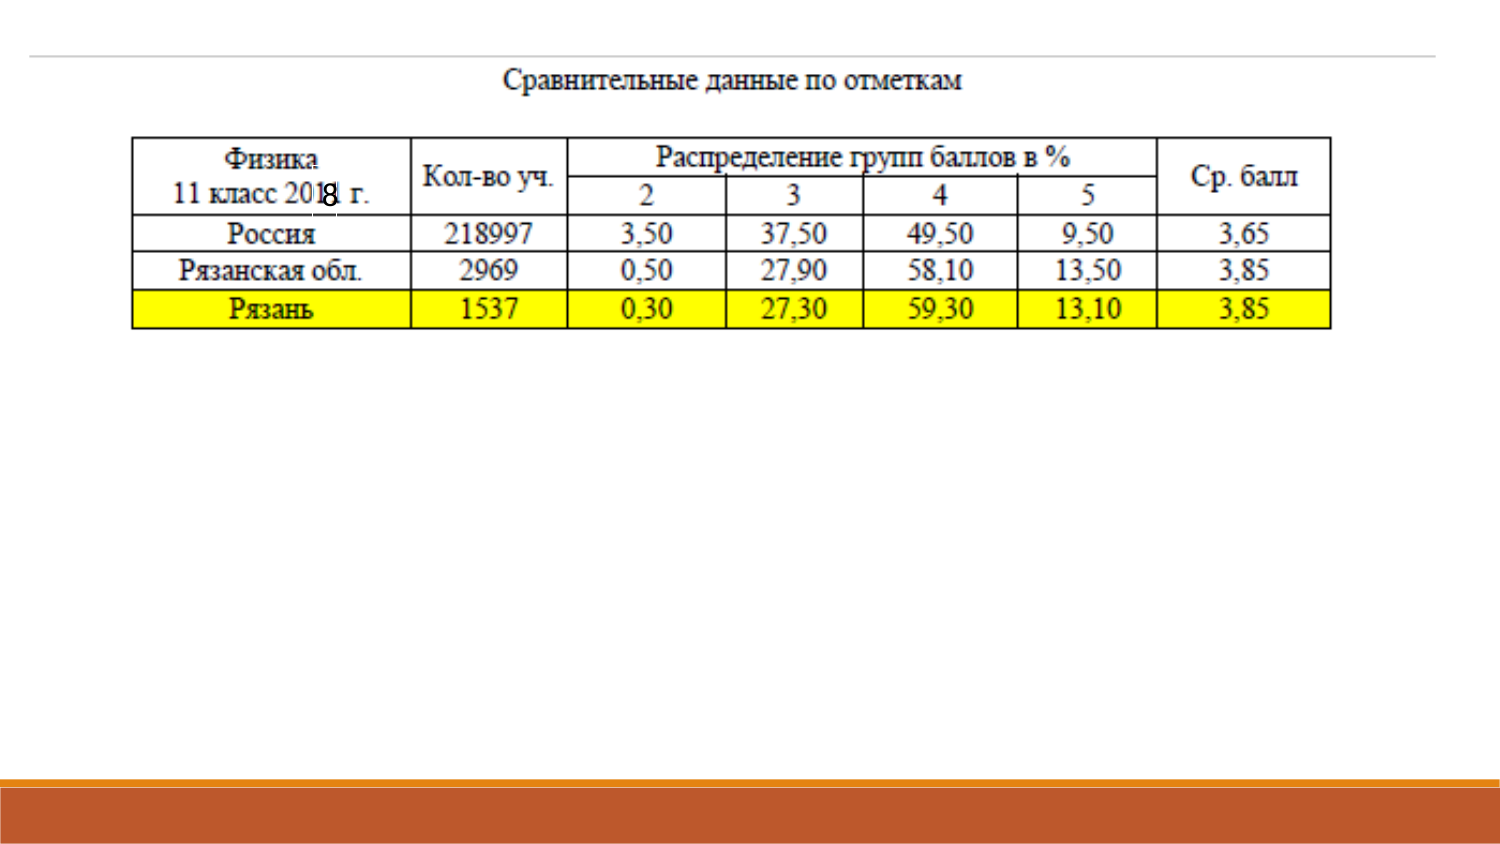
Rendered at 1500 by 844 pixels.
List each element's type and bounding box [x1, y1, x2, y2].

picture [28, 55, 1437, 361]
